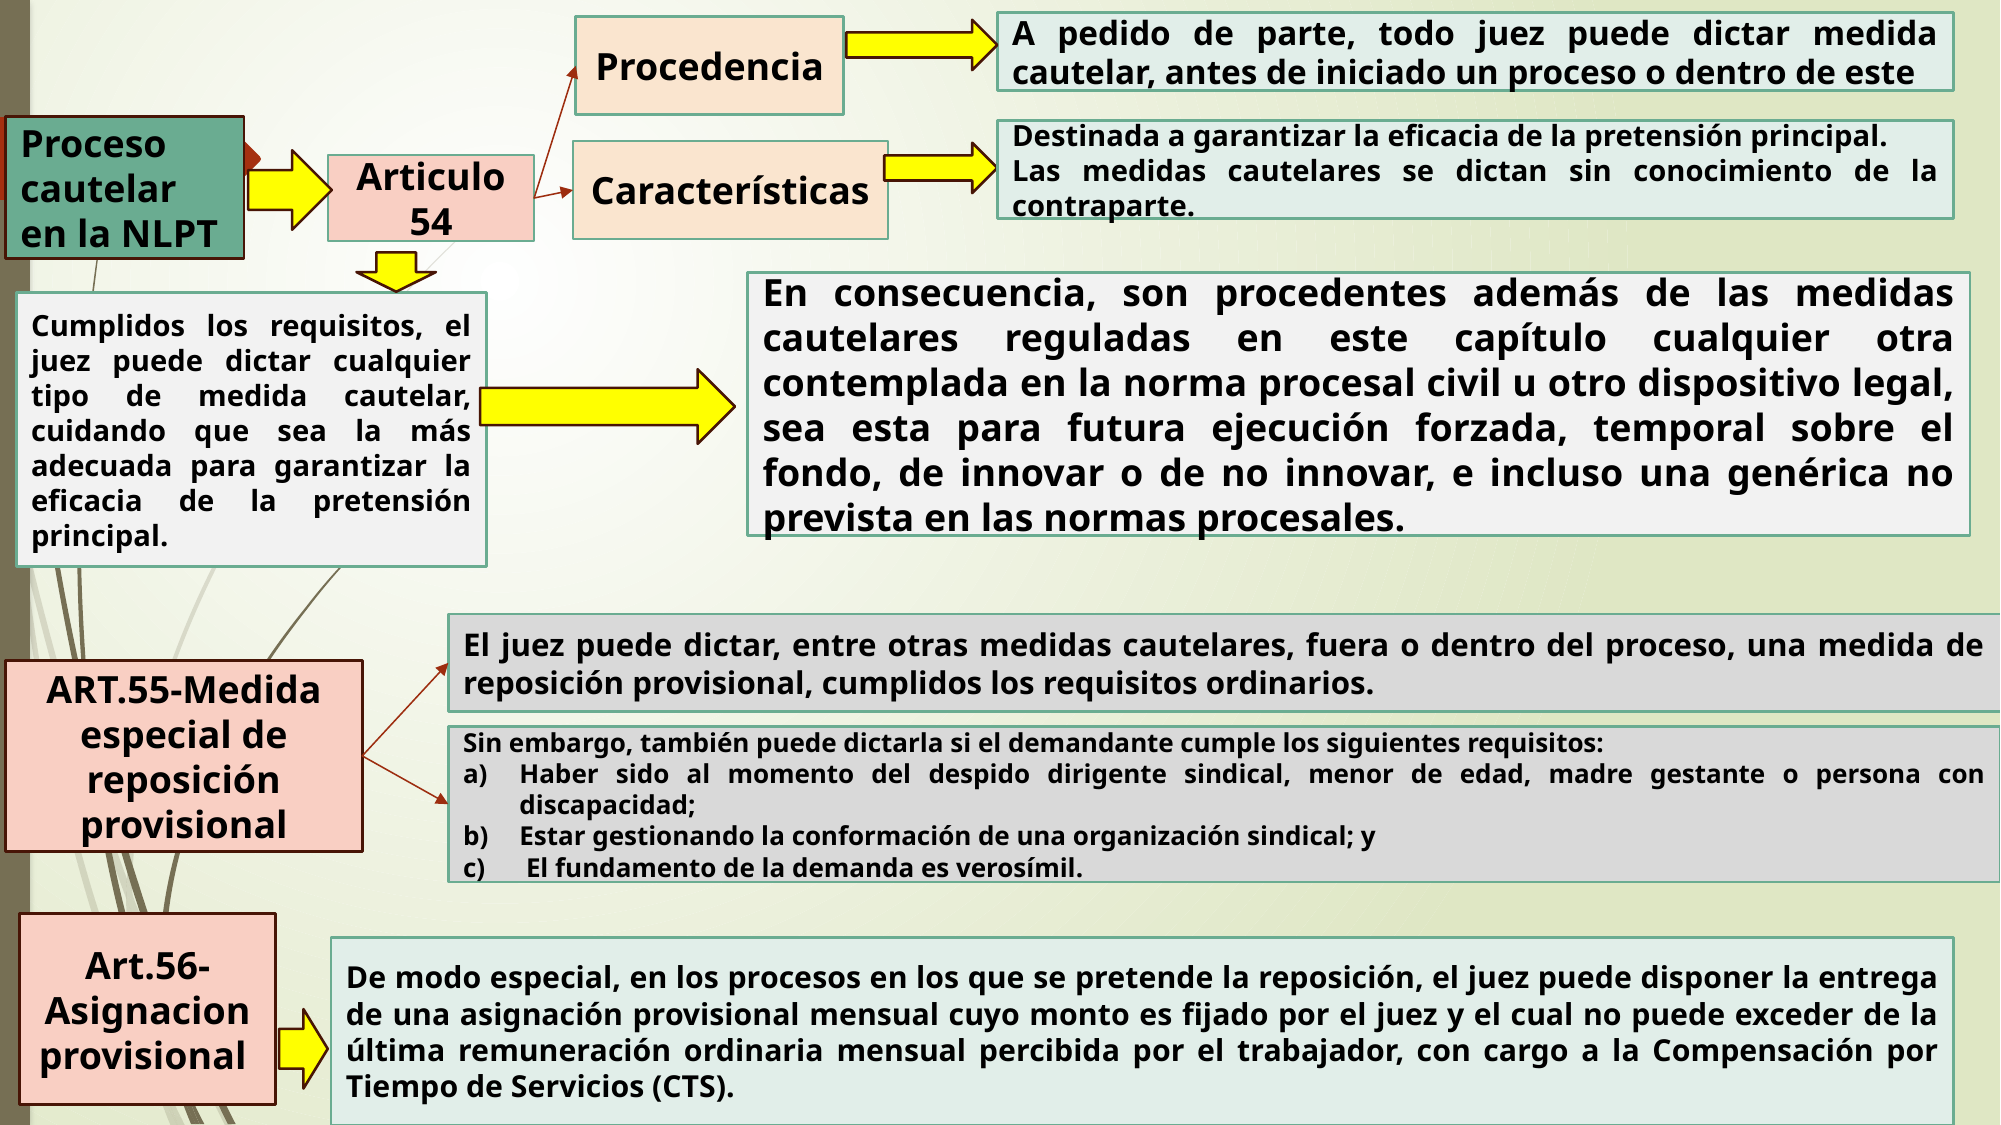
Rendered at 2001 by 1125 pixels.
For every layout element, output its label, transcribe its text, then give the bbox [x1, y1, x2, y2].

text_box ART.55-Medida especial de reposición provisional [4, 659, 364, 853]
text_box Características [572, 140, 889, 240]
text_box [355, 251, 438, 293]
text_box En consecuencia, son procedentes además de las medidas cautelares reguladas en este capítulo cualquier otra contemplada en la norma procesal civil u otro dispositivo legal, sea esta para futura ejecución forzada, temporal sobre el fondo, de innovar o de no innovar, e incluso una genérica no prevista en las normas procesales. [746, 271, 1971, 537]
text_box [882, 141, 996, 195]
text_box Art.56-Asignacion provisional [18, 912, 277, 1106]
text_box De modo especial, en los procesos en los que se pretende la reposición, el juez puede disponer la entrega de una asignación provisional mensual cuyo monto es fijado por el juez y el cual no puede exceder de la última remuneración ordinaria mensual percibida por el trabajador, con cargo a la Compensación por Tiempo de Servicios (CTS). [330, 936, 1955, 1125]
text_box [844, 18, 999, 72]
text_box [533, 65, 577, 199]
text_box Articulo 54 [327, 154, 535, 242]
text_box [478, 368, 736, 446]
text_box Destinada a garantizar la eficacia de la pretensión principal. Las medidas cautelares se dictan sin conocimiento de la contraparte. [996, 119, 1955, 220]
text_box [246, 149, 333, 231]
text_box Proceso cautelar en la NLPT [4, 115, 245, 260]
text_box A pedido de parte, todo juez puede dictar medida cautelar, antes de iniciado un proceso o dentro de este [996, 11, 1955, 92]
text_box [362, 755, 449, 805]
text_box Procedencia [574, 15, 845, 116]
text_box El juez puede dictar, entre otras medidas cautelares, fuera o dentro del proceso, una medida de reposición provisional, cumplidos los requisitos ordinarios. [447, 613, 2000, 713]
text_box [277, 1007, 329, 1090]
text_box Cumplidos los requisitos, el juez puede dictar cualquier tipo de medida cautelar, cuidando que sea la más adecuada para garantizar la eficacia de la pretensión principal. [15, 291, 488, 568]
text_box Sin embargo, también puede dictarla si el demandante cumple los siguientes requisitos: Haber sido al momento del despido dirigente sindical, menor de edad, madre gestante o persona con discapacidad; Estar gestionando la conformación de una organización sindical; y El fundamento de la demanda es verosímil. [447, 725, 2000, 883]
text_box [362, 662, 449, 755]
